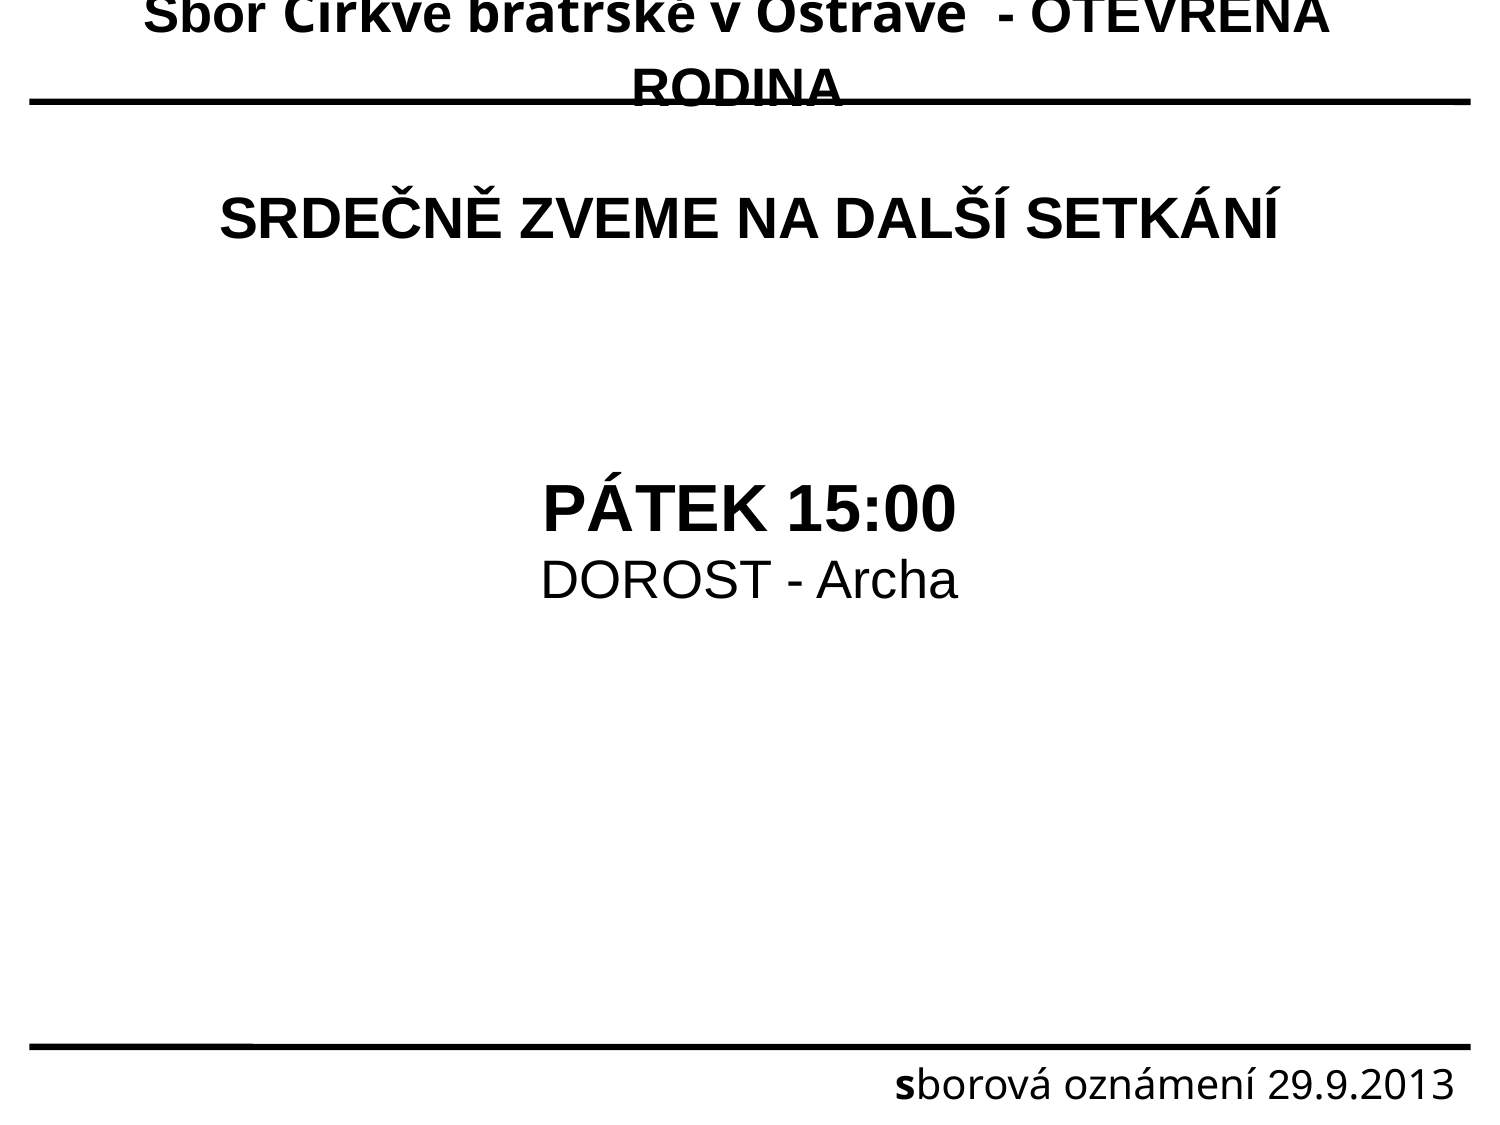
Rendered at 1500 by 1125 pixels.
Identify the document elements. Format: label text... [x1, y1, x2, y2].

text_box SRDEČNĚ ZVEME NA DALŠÍ SETKÁNÍ PÁTEK 15:00 DOROST - Archa [0, 172, 1500, 858]
subtitle sborová oznámení 29.9.2013 [796, 1047, 1471, 1125]
text_box Sbor Církve bratrské v Ostravě - OTEVŘENÁ RODINA [29, 0, 1447, 86]
subtitle sborová oznámení 29.9.2013 [796, 1034, 1471, 1046]
